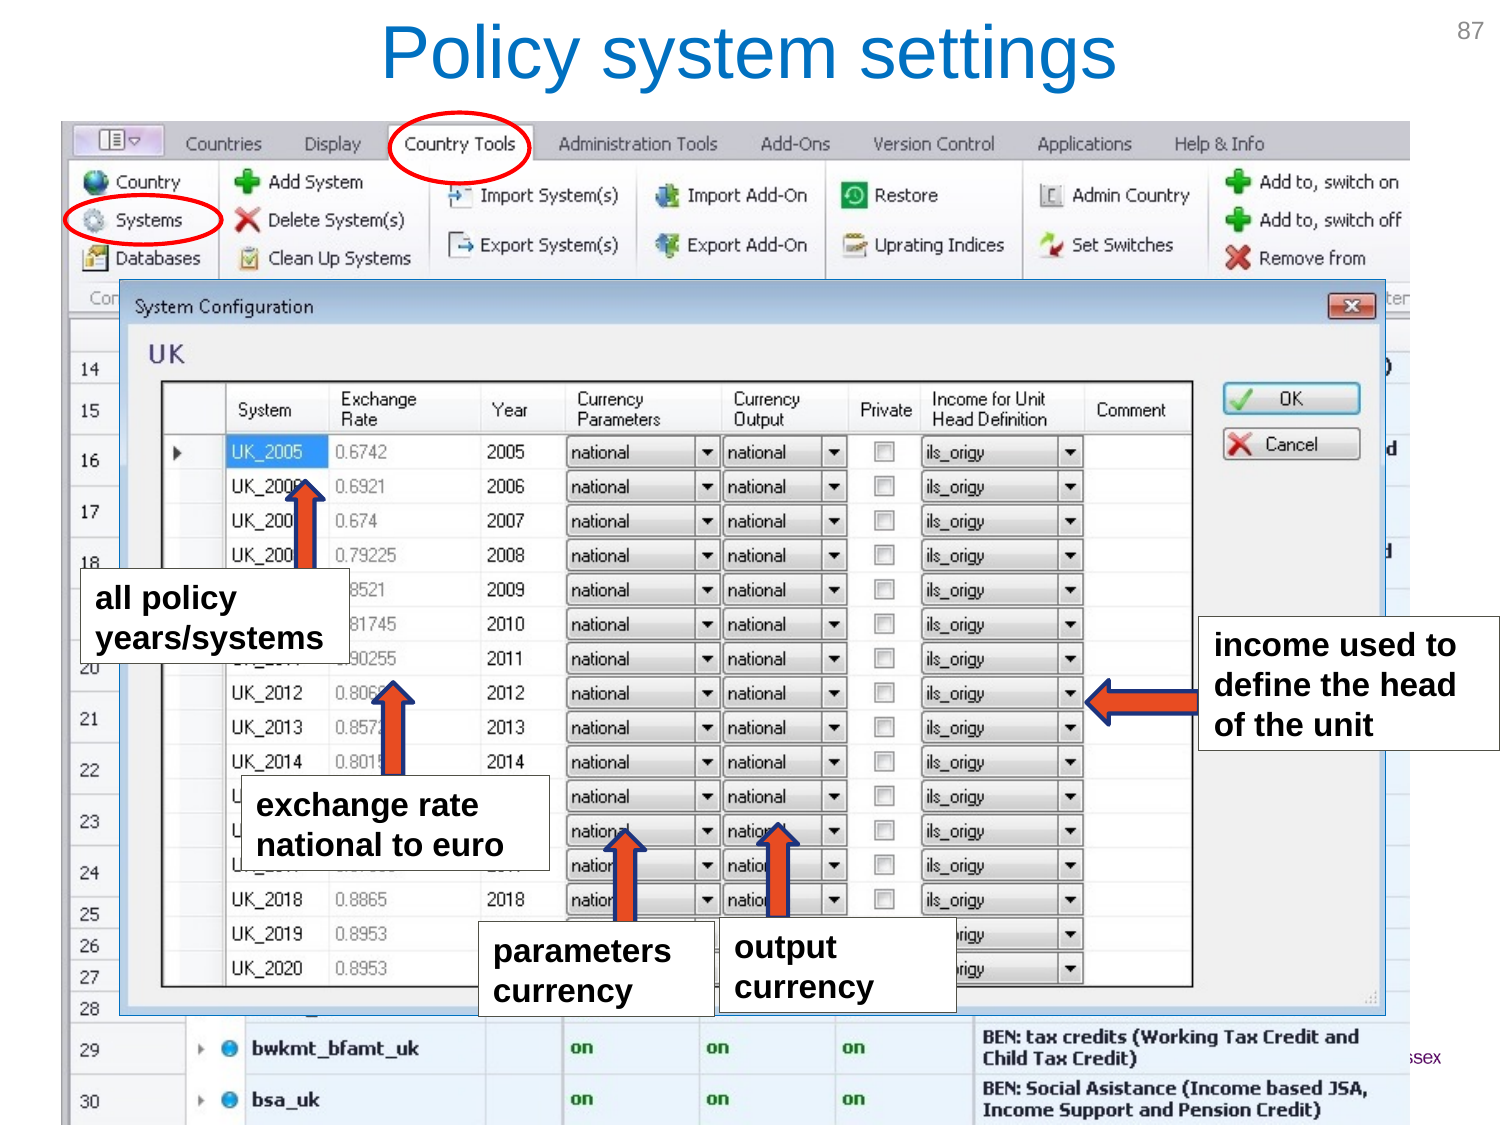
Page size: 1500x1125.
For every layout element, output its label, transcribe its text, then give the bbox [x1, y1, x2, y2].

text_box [477, 829, 716, 1019]
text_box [240, 681, 550, 873]
slide_number 87 [1149, 0, 1500, 60]
picture [119, 279, 1386, 1016]
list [61, 120, 1411, 1125]
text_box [1086, 615, 1500, 753]
title Policy system settings [74, 8, 1425, 90]
picture [1411, 1022, 1441, 1091]
text_box [411, 110, 508, 120]
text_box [719, 823, 957, 1014]
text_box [80, 480, 350, 665]
